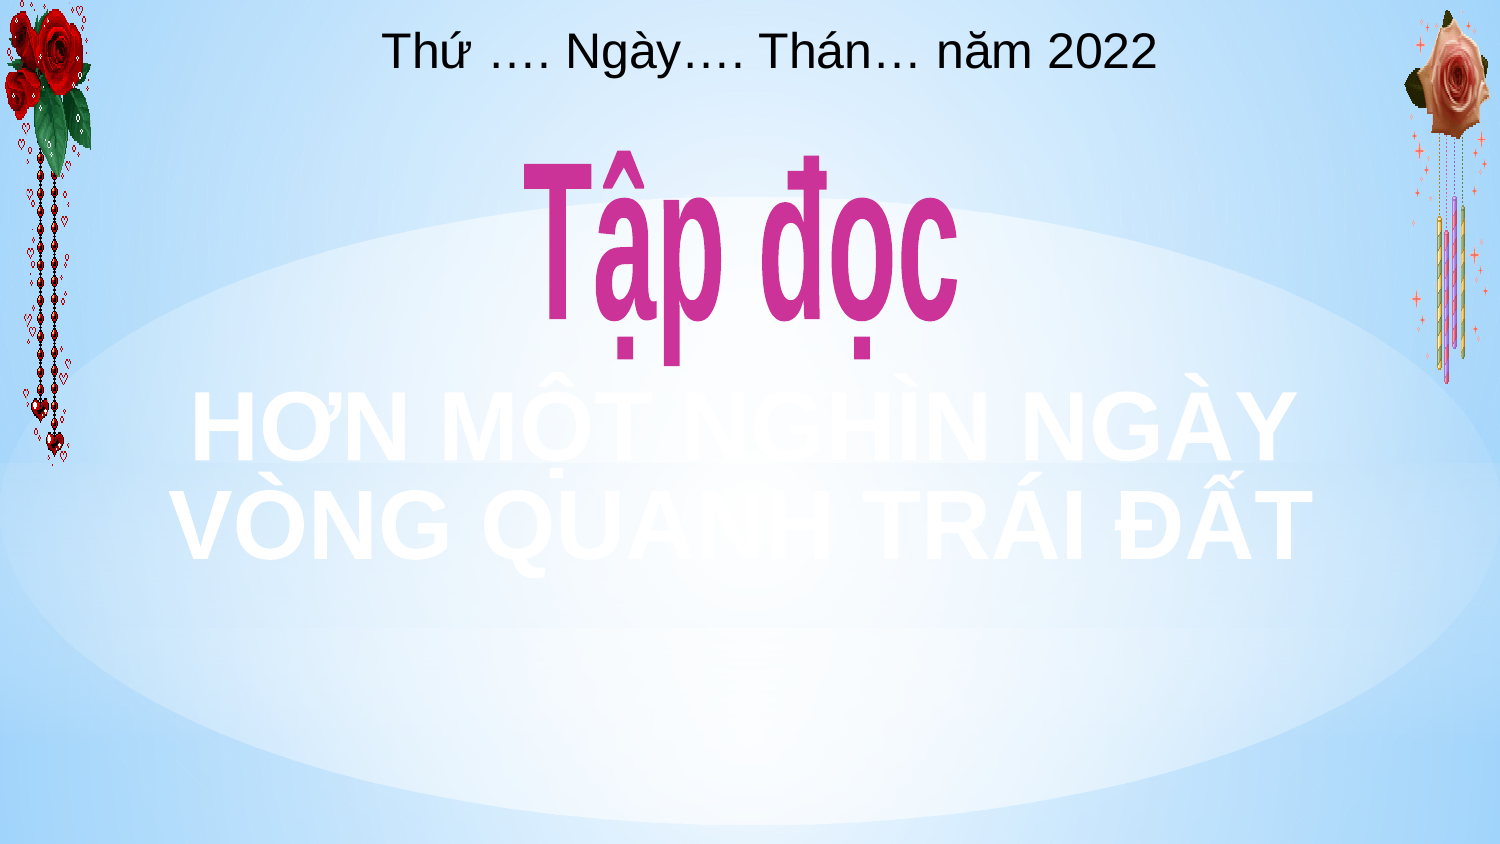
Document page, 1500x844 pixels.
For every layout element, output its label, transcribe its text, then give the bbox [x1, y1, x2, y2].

picture [5, 0, 91, 469]
text_box Thứ …. Ngày…. Thán… năm 2022 [366, 10, 1174, 86]
picture [1404, 10, 1490, 384]
